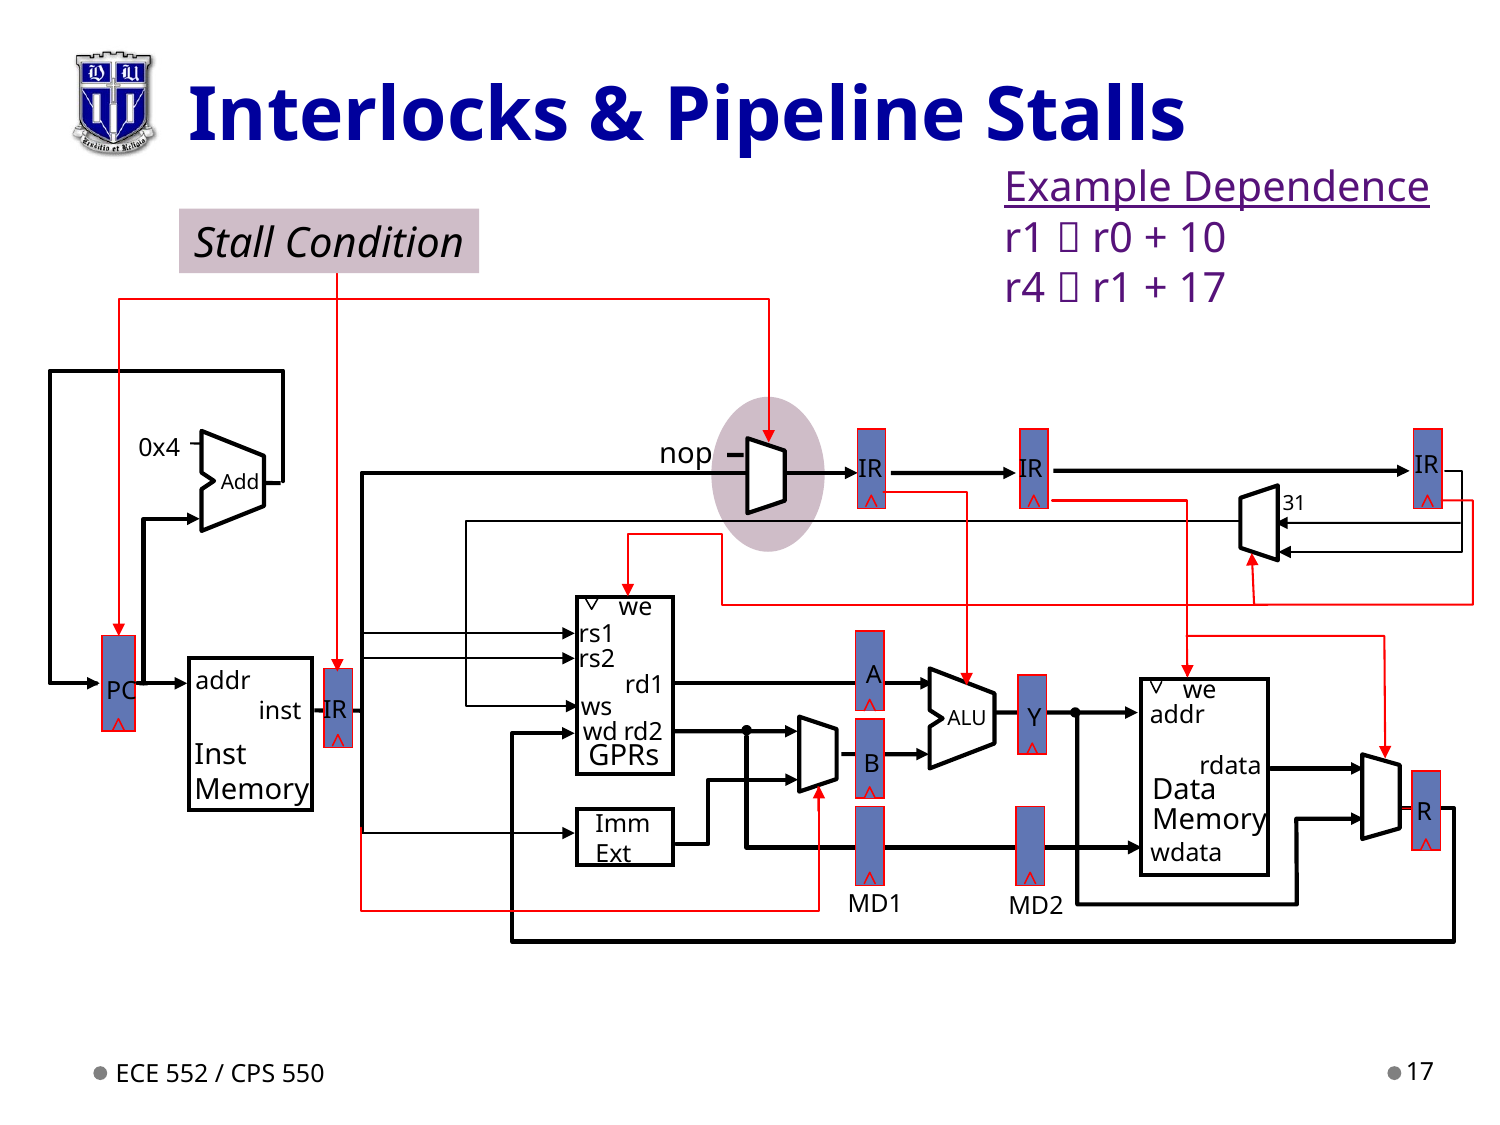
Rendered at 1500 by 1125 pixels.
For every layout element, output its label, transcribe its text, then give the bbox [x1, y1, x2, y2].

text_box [49, 370, 1474, 943]
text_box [773, 427, 786, 514]
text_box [118, 208, 770, 673]
text_box Interlocks & Pipeline Stalls [173, 24, 1475, 163]
footer ECE 552 / CPS 550 [108, 1042, 576, 1103]
text_box Example Dependence r1  r0 + 10 r4  r1 + 17 [989, 153, 1500, 318]
slide_number 17 [1401, 1042, 1494, 1103]
picture [62, 45, 163, 161]
